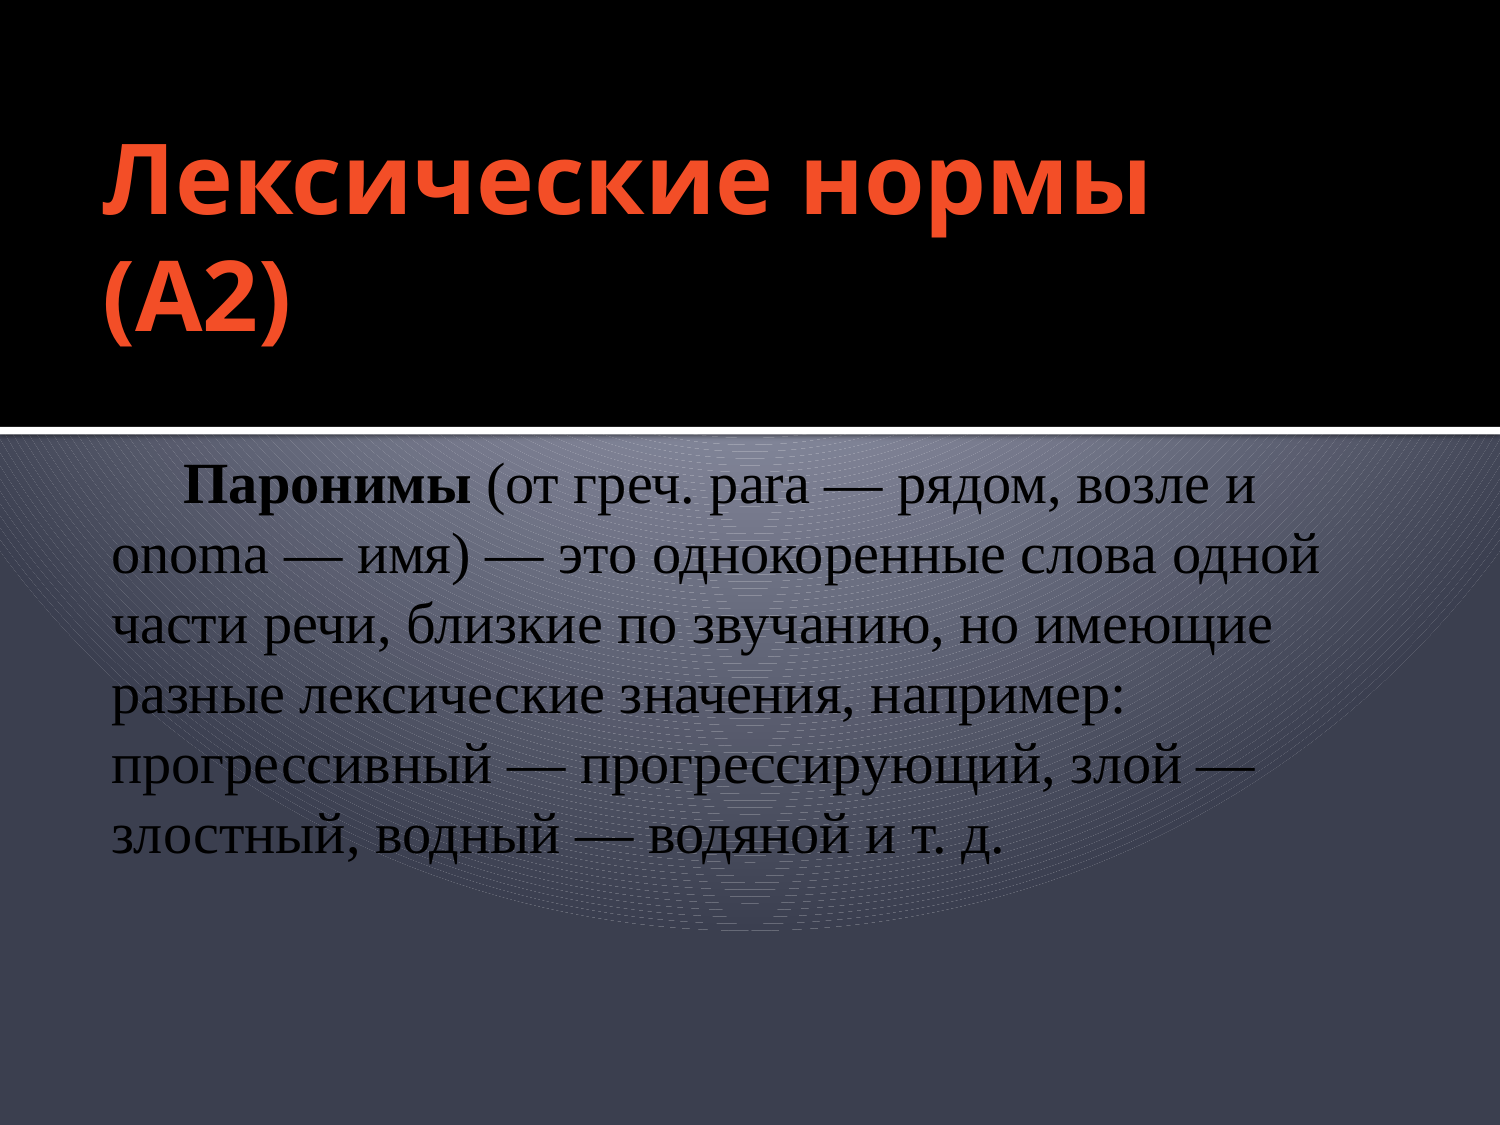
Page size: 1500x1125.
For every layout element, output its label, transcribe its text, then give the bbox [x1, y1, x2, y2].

title Лексические нормы (А2) [86, 216, 1362, 445]
list Паронимы (от греч. para — рядом, возле и onoma — имя) — это однокоренные слова одной части речи, близкие по звучанию, но имеющие разные лексические значения, например: прогрессивный — прогрессирующий, злой — злостный, водный — водяной и т. д. [86, 445, 1362, 1032]
